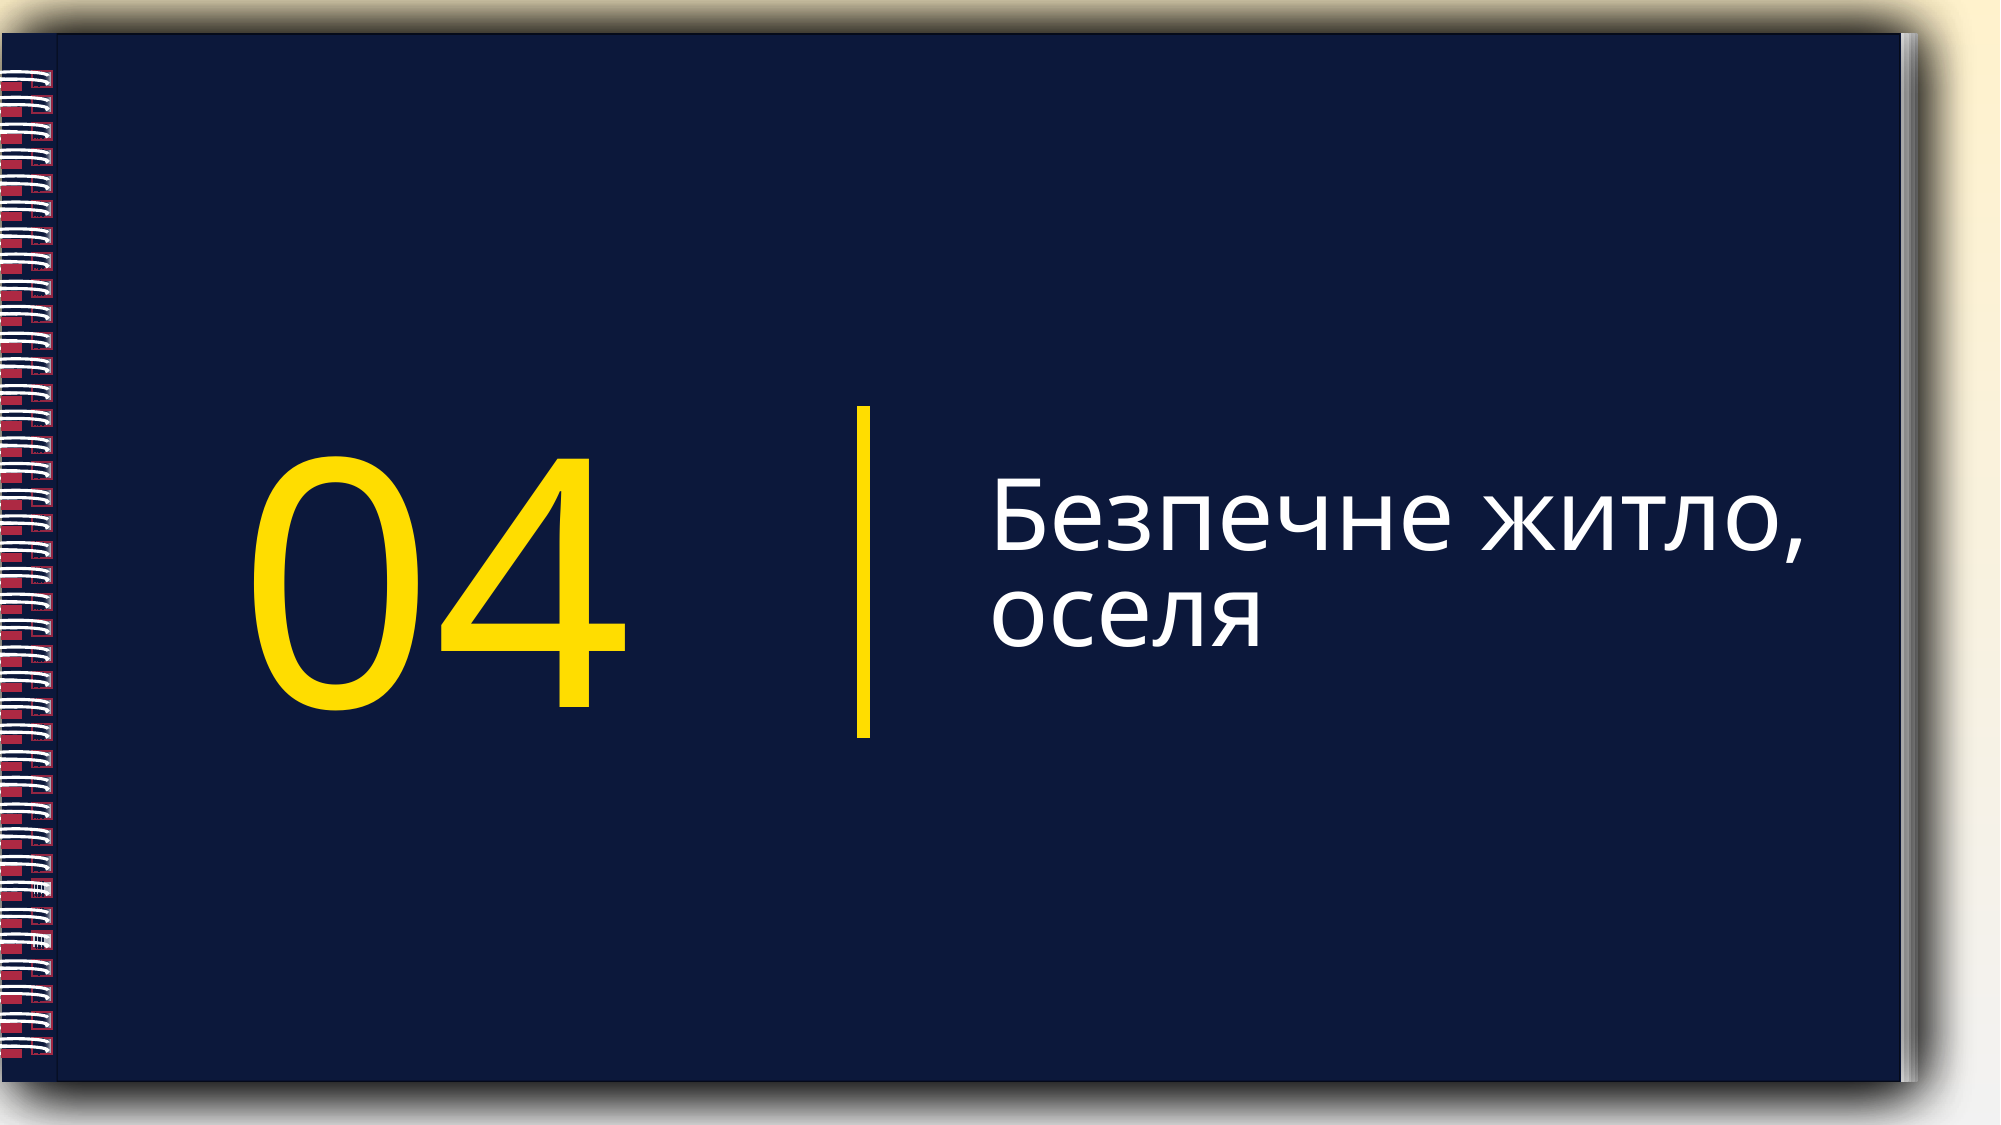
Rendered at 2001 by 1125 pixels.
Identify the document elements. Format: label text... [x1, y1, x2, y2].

text_box 04 [222, 354, 818, 785]
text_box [0, 70, 52, 1058]
text_box [857, 406, 870, 738]
text_box [55, 33, 1901, 1083]
text_box Безпечне житло, оселя [973, 466, 1866, 673]
text_box [1, 33, 55, 1083]
